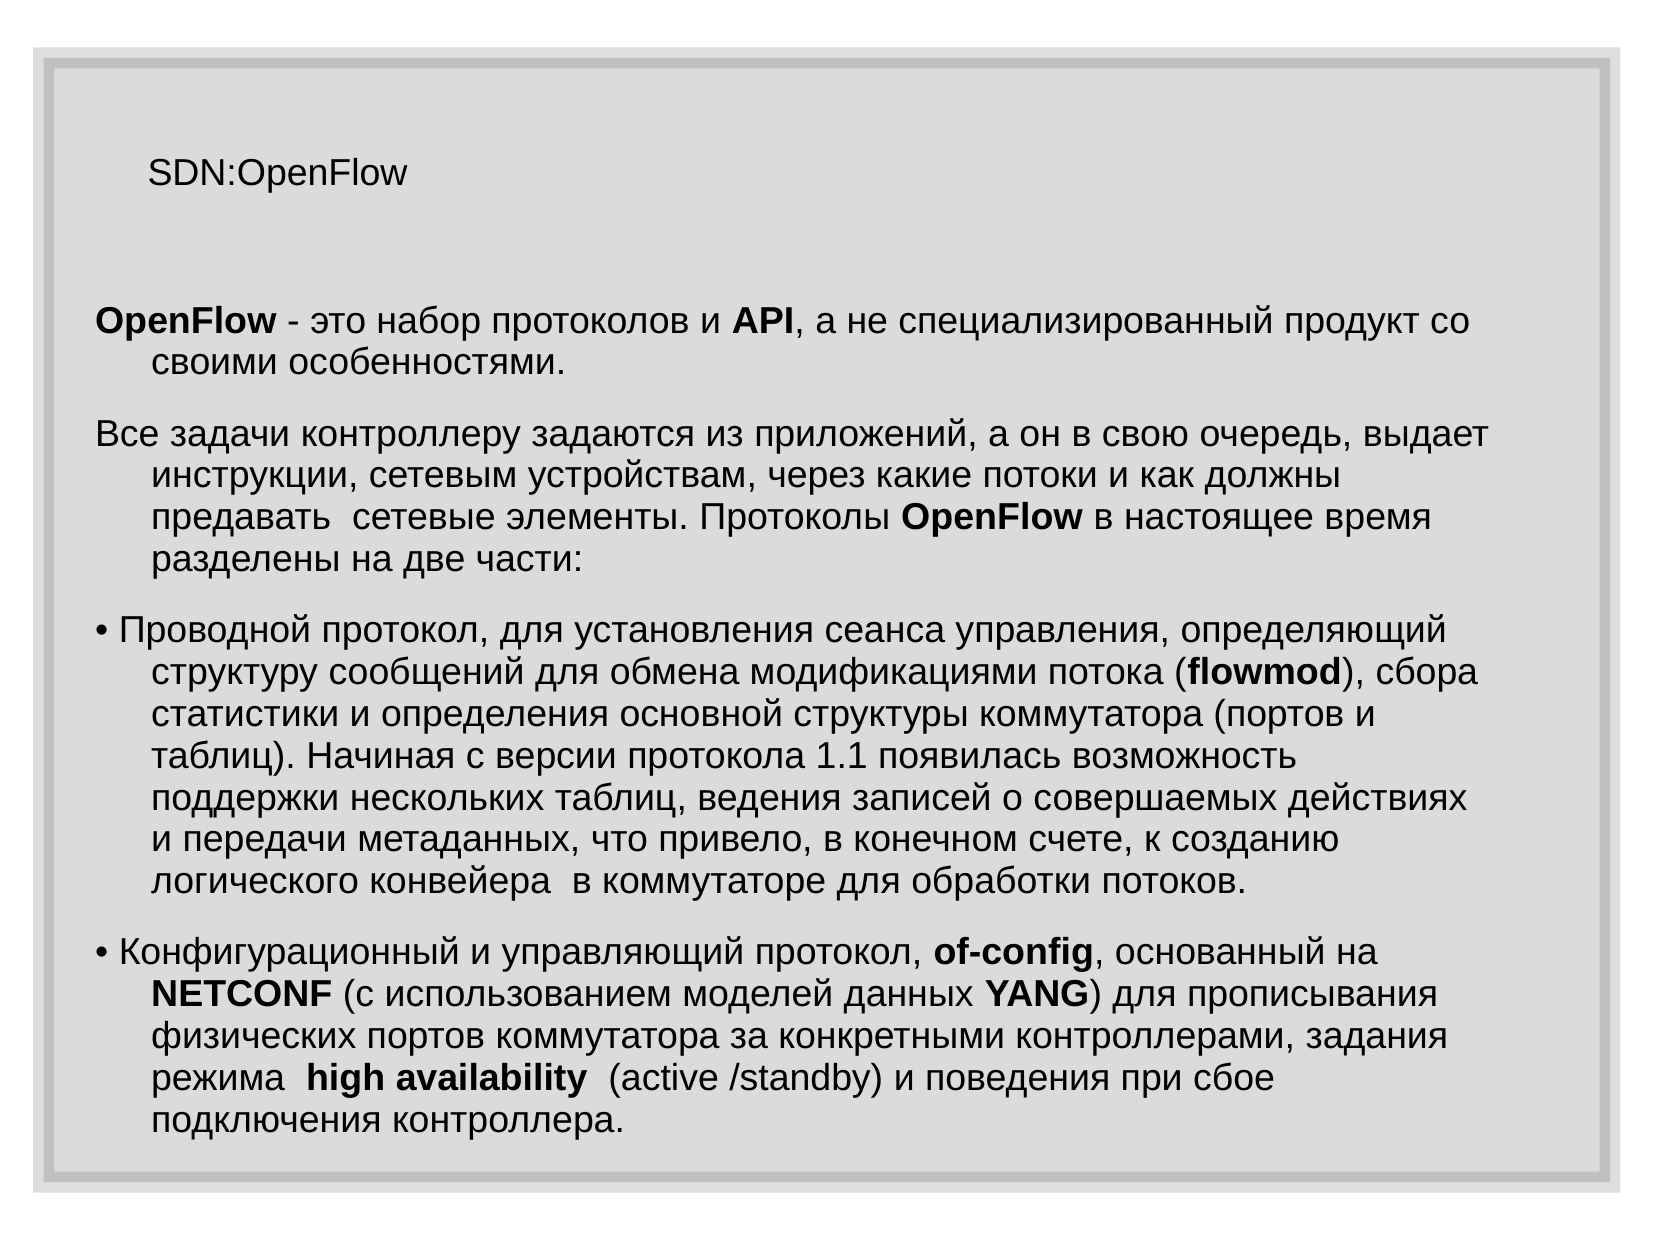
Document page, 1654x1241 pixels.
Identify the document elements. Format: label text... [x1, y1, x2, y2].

list OpenFlow - это набор протоколов и API, а не специализированный продукт со своими особенностями. Все задачи контроллеру задаются из приложений, а он в свою очередь, выдает инструкции, сетевым устройствам, через какие потоки и как должны предавать сетевые элементы. Протоколы OpenFlow в настоящее время разделены на две части: • Проводной протокол, для установления сеанса управления, определяющий структуру сообщений для обмена модификациями потока (flowmod), сбора статистики и определения основной структуры коммутатора (портов и таблиц). Начиная с версии протокола 1.1 появилась возможность поддержки нескольких таблиц, ведения записей о совершаемых действиях и передачи метаданных, что привело, в конечном счете, к созданию логического конвейера в коммутаторе для обработки потоков. • Конфигурационный и управляющий протокол, of-config, основанный на NETCONF (с использованием моделей данных YANG) для прописывания физических портов коммутатора за конкретными контроллерами, задания режима high availability (active /standby) и поведения при сбое подключения контроллера. [80, 292, 1507, 1156]
text_box [43, 57, 1611, 1183]
title SDN:OpenFlow [113, 84, 1540, 263]
